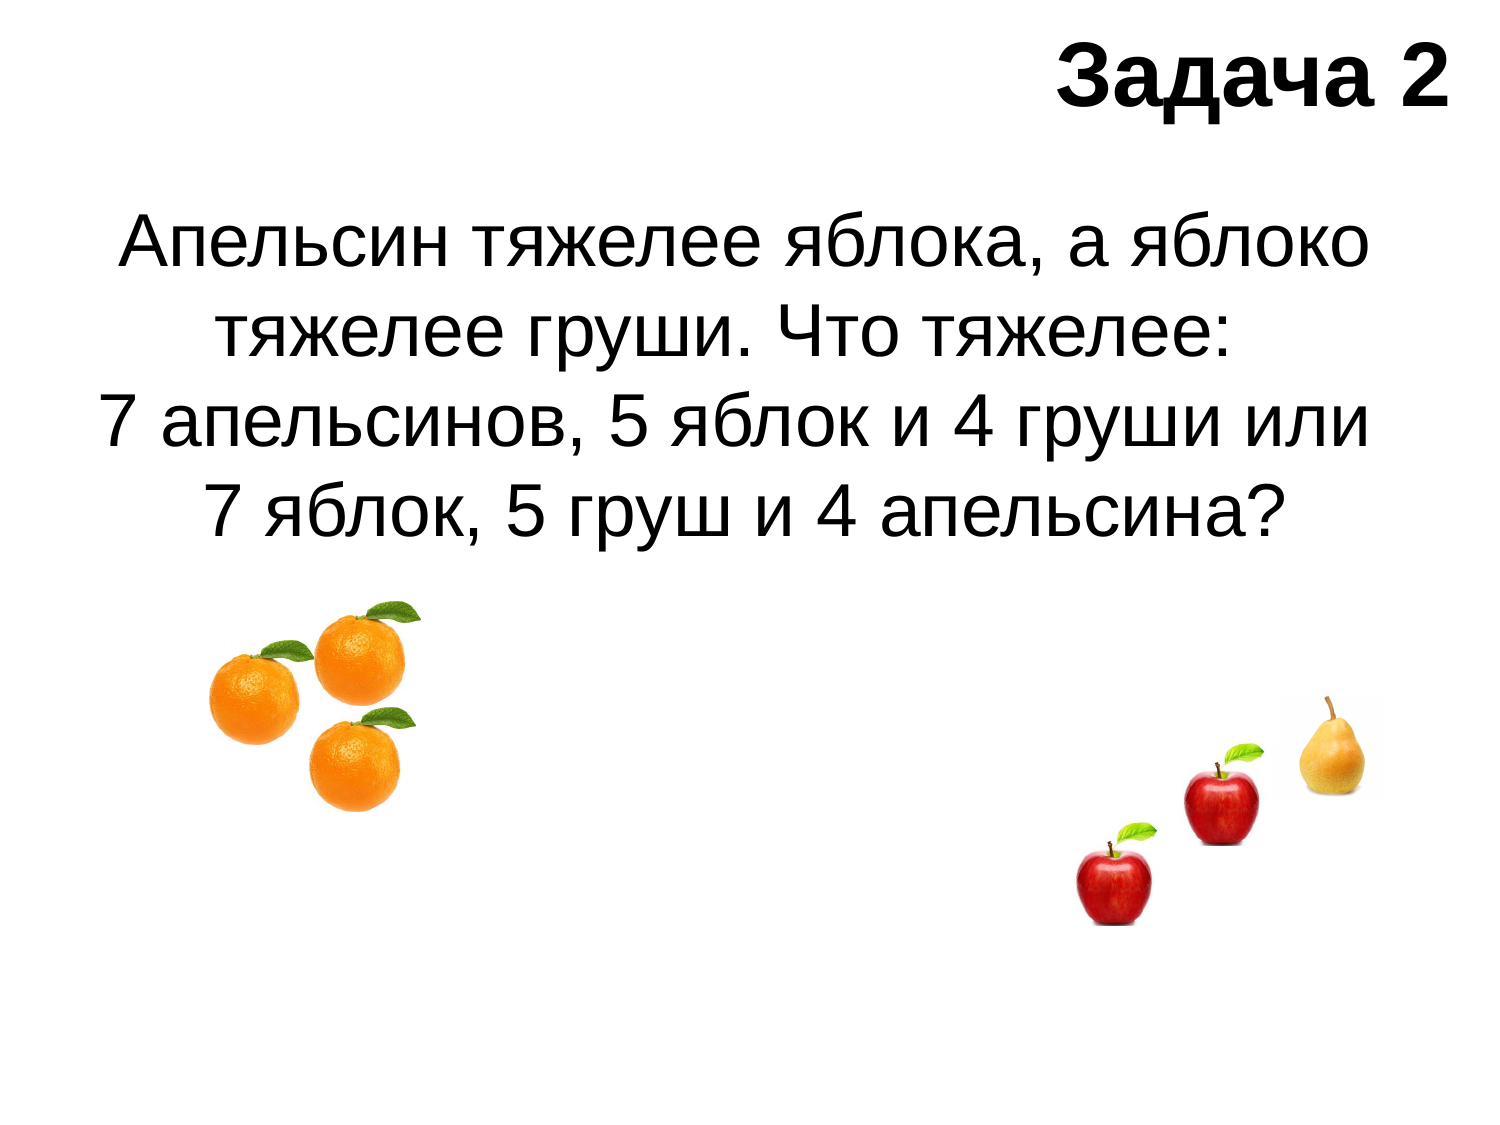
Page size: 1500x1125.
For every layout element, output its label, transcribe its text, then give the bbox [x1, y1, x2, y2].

text_box Задача 2 [1040, 7, 1467, 132]
picture [208, 601, 421, 812]
picture [1060, 821, 1167, 926]
picture [1168, 689, 1384, 847]
text_box Апельсин тяжелее яблока, а яблоко тяжелее груши. Что тяжелее: 7 апельсинов, 5 яблок и 4 груши или 7 яблок, 5 груш и 4 апельсина? [67, 184, 1424, 560]
